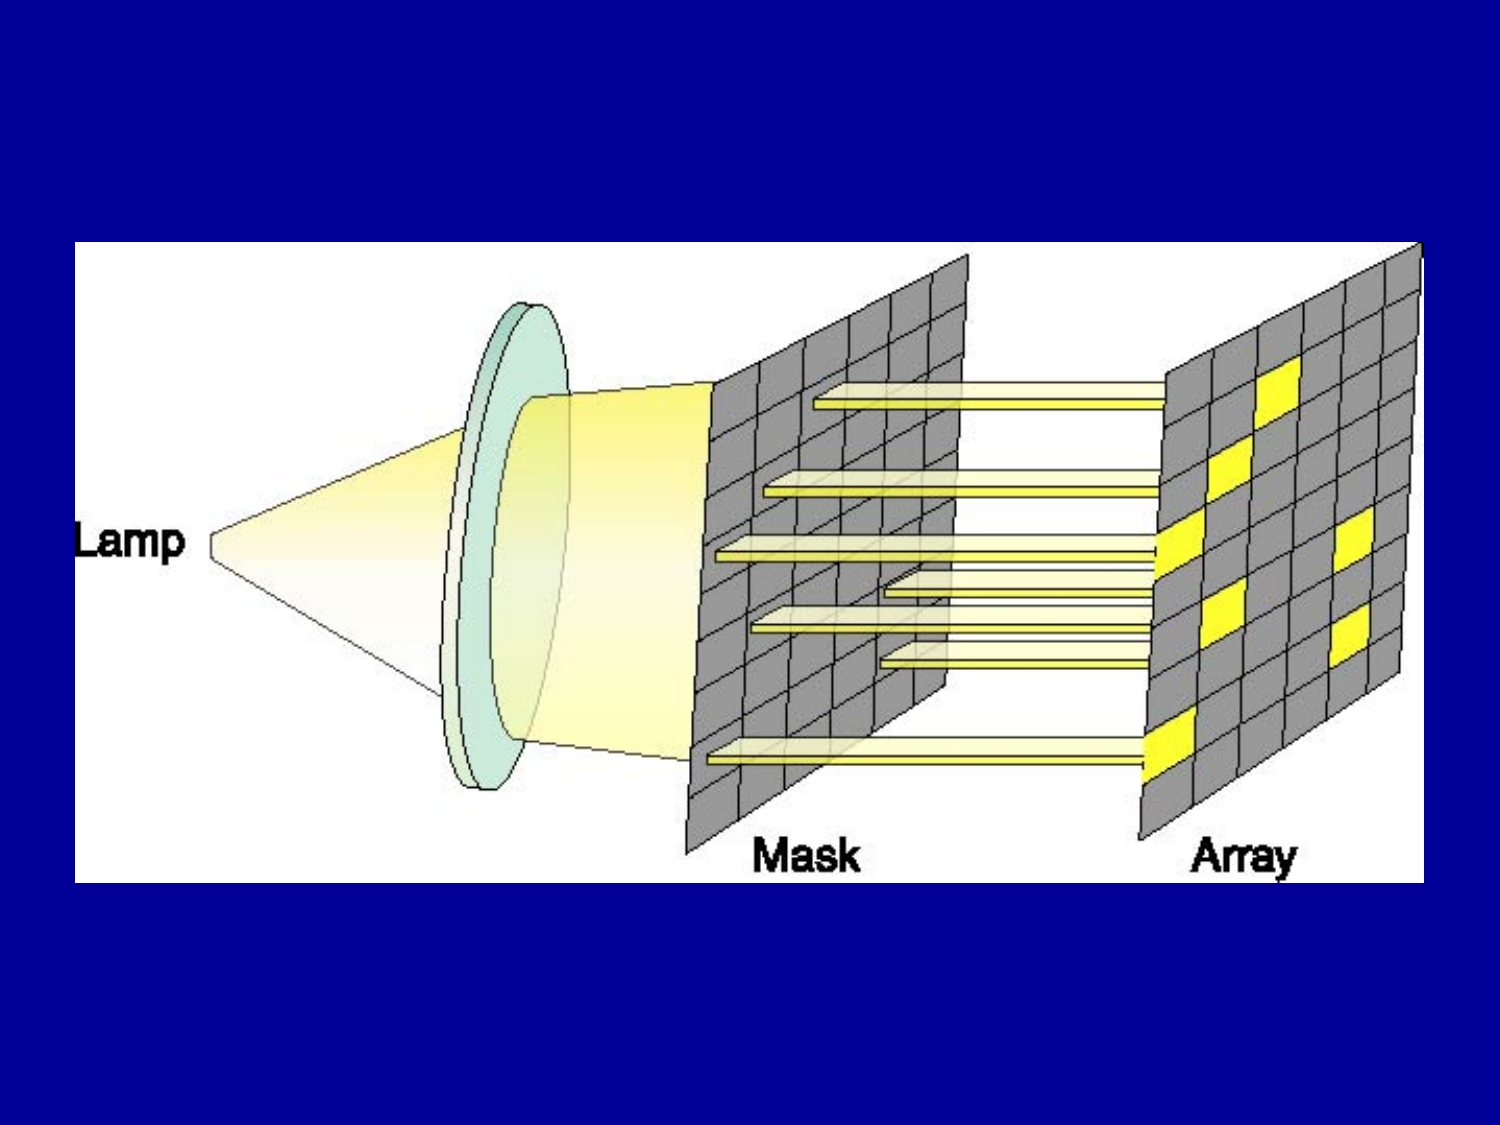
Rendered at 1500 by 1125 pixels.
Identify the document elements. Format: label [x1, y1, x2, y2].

picture [75, 242, 1425, 883]
